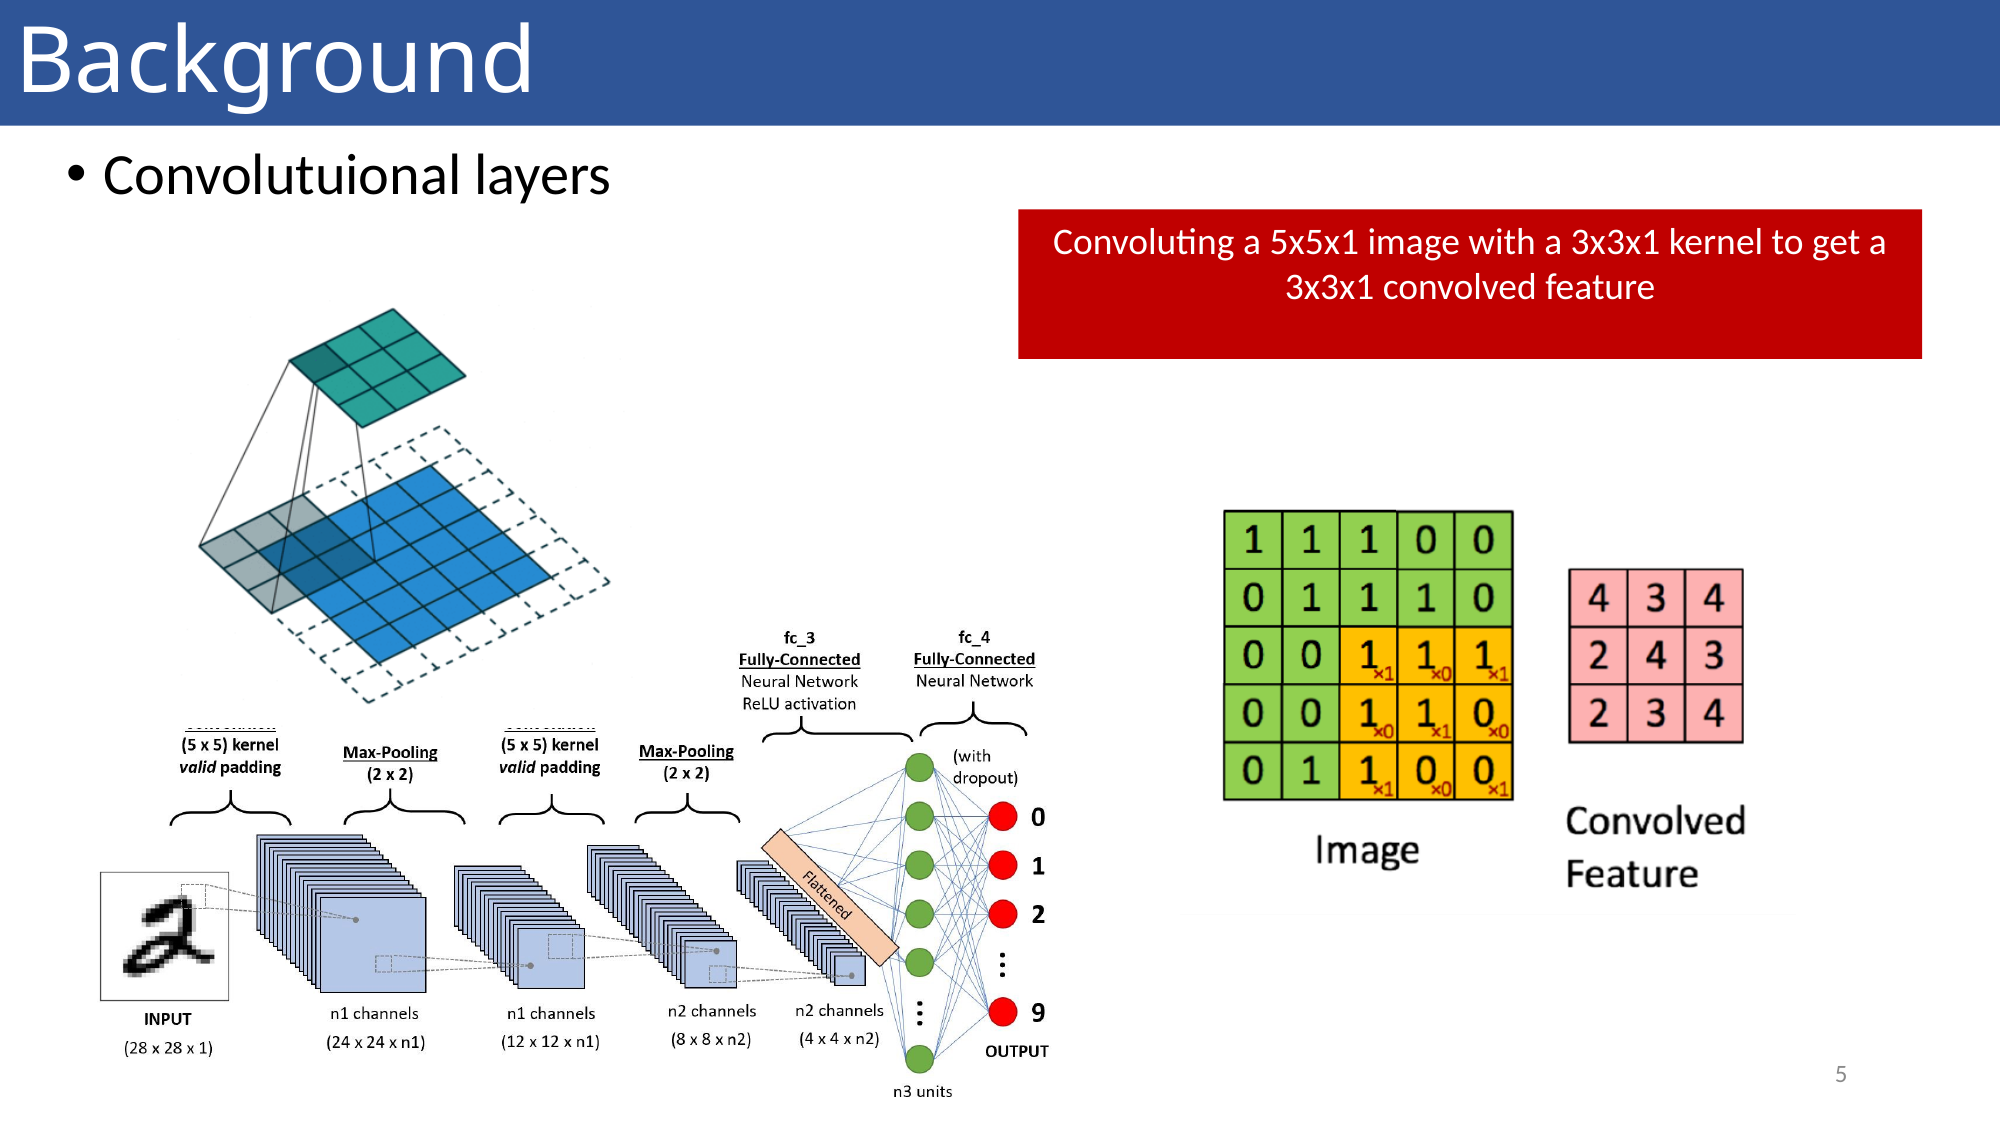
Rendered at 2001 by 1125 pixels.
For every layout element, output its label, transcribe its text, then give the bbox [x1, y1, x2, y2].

slide_number 5 [1412, 1042, 1863, 1103]
picture [1180, 472, 1796, 922]
text_box Convoluting a 5x5x1 image with a 3x3x1 kernel to get a 3x3x1 convolved feature [1018, 209, 1923, 359]
picture [97, 284, 1063, 1125]
title Background [0, 0, 2000, 126]
text_box Convolutuional layers [51, 137, 1986, 275]
